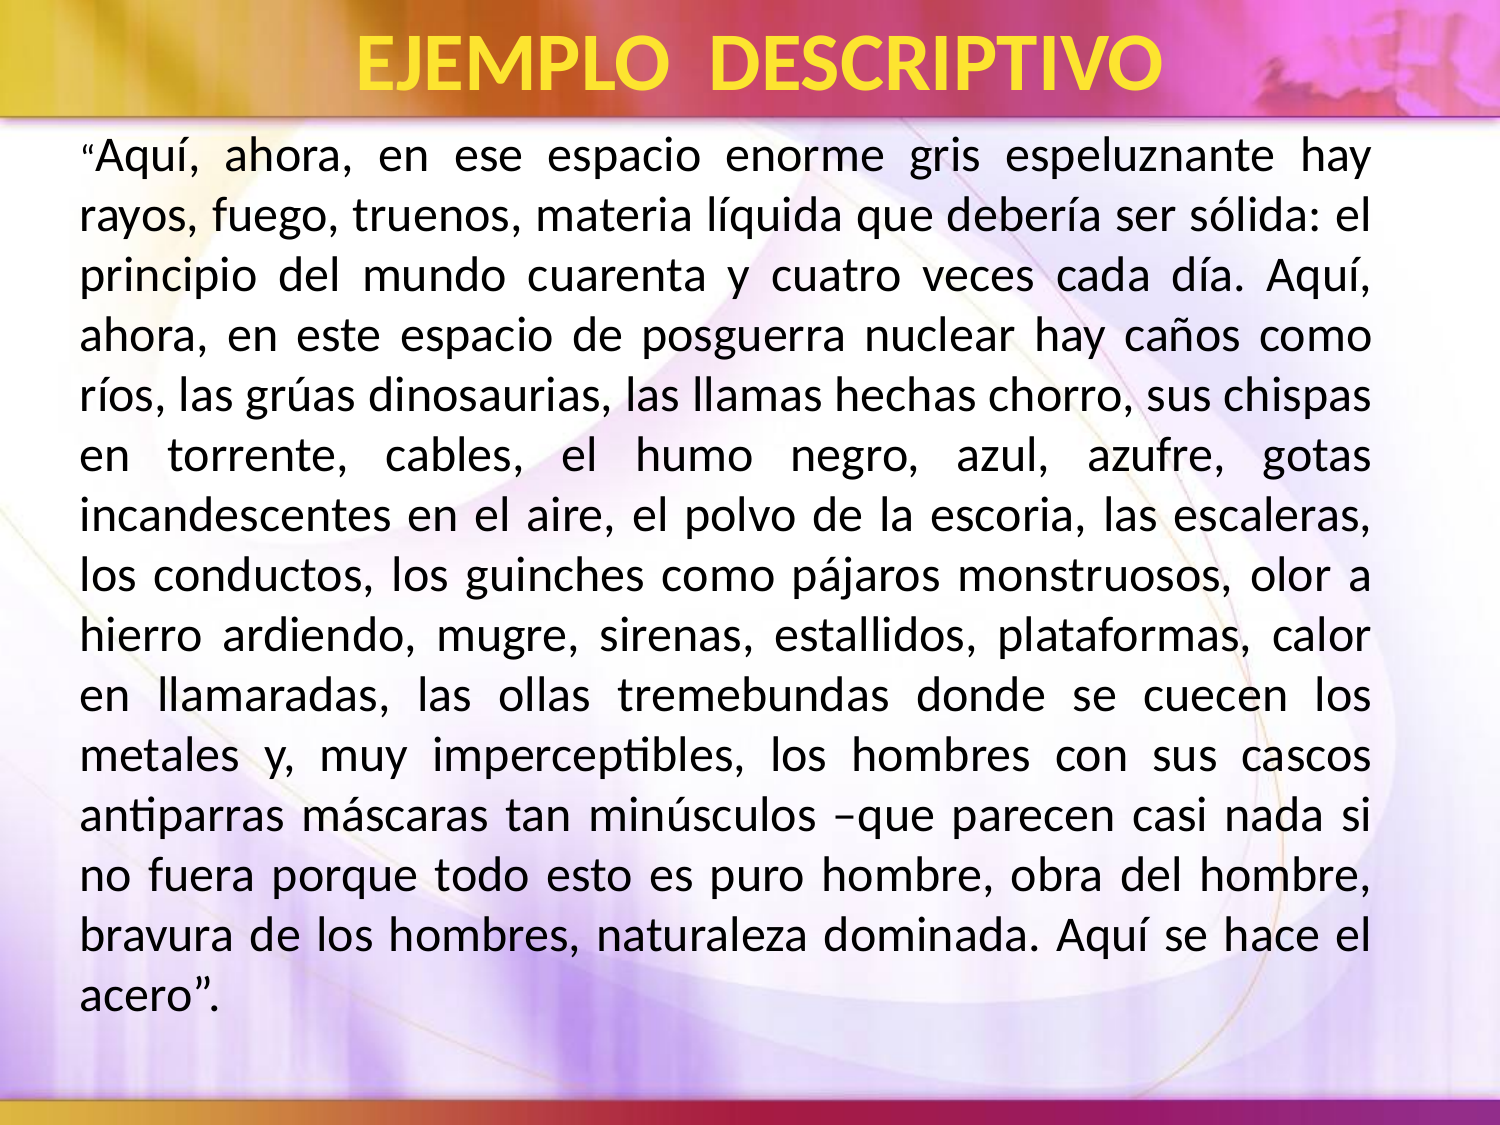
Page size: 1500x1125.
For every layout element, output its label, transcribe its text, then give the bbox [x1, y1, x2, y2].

text_box “Aquí, ahora, en ese espacio enorme gris espeluznante hay rayos, fuego, truenos, materia líquida que debería ser sólida: el principio del mundo cuarenta y cuatro veces cada día. Aquí, ahora, en este espacio de posguerra nuclear hay caños como ríos, las grúas dinosaurias, las llamas hechas chorro, sus chispas en torrente, cables, el humo negro, azul, azufre, gotas incandescentes en el aire, el polvo de la escoria, las escaleras, los conductos, los guinches como pájaros monstruosos, olor a hierro ardiendo, mugre, sirenas, estallidos, plataformas, calor en llamaradas, las ollas tremebundas donde se cuecen los metales y, muy imperceptibles, los hombres con sus cascos antiparras máscaras tan minúsculos –que parecen casi nada si no fuera porque todo esto es puro hombre, obra del hombre, bravura de los hombres, naturaleza dominada. Aquí se hace el acero”. [64, 113, 1388, 1029]
picture [0, 0, 1500, 1125]
text_box EJEMPLO DESCRIPTIVO [341, 0, 1180, 115]
